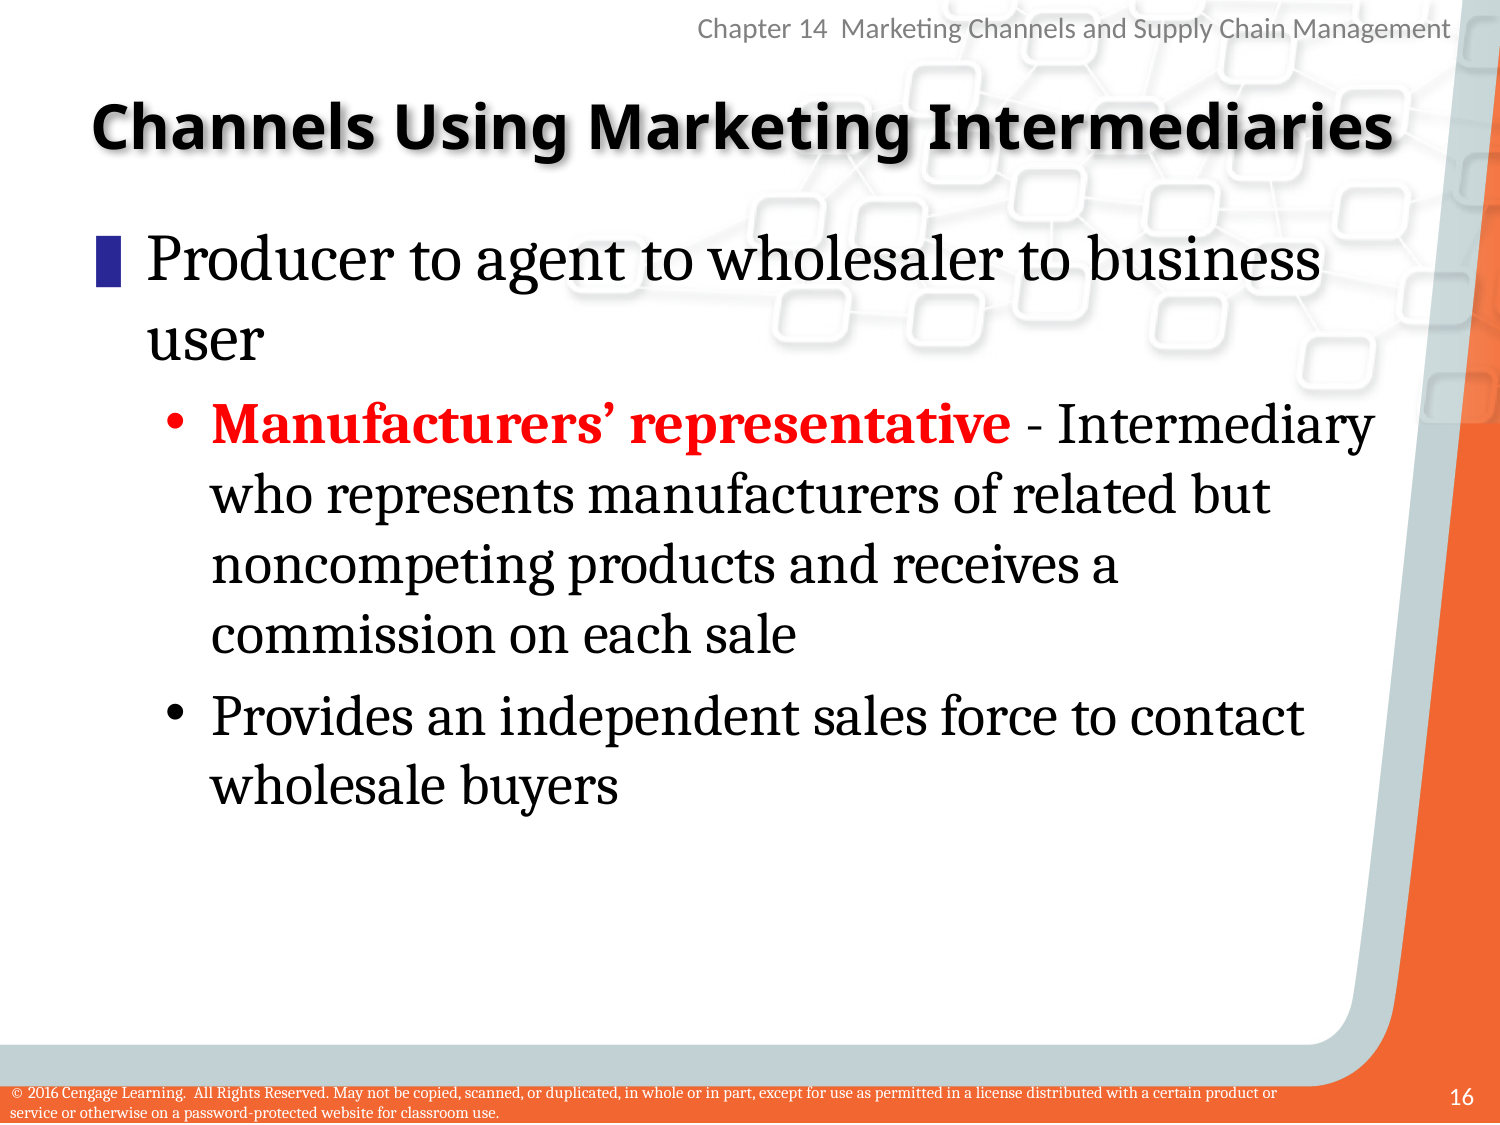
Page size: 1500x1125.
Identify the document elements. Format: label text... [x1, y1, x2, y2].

title Channels Using Marketing Intermediaries [75, 45, 1425, 205]
slide_number 16 [1139, 1065, 1490, 1125]
picture [0, 0, 1500, 1123]
list Producer to agent to wholesaler to business user Manufacturers’ representative - Intermediary who represents manufacturers of related but noncompeting products and receives a commission on each sale Provides an independent sales force to contact wholesale buyers [74, 205, 1426, 980]
